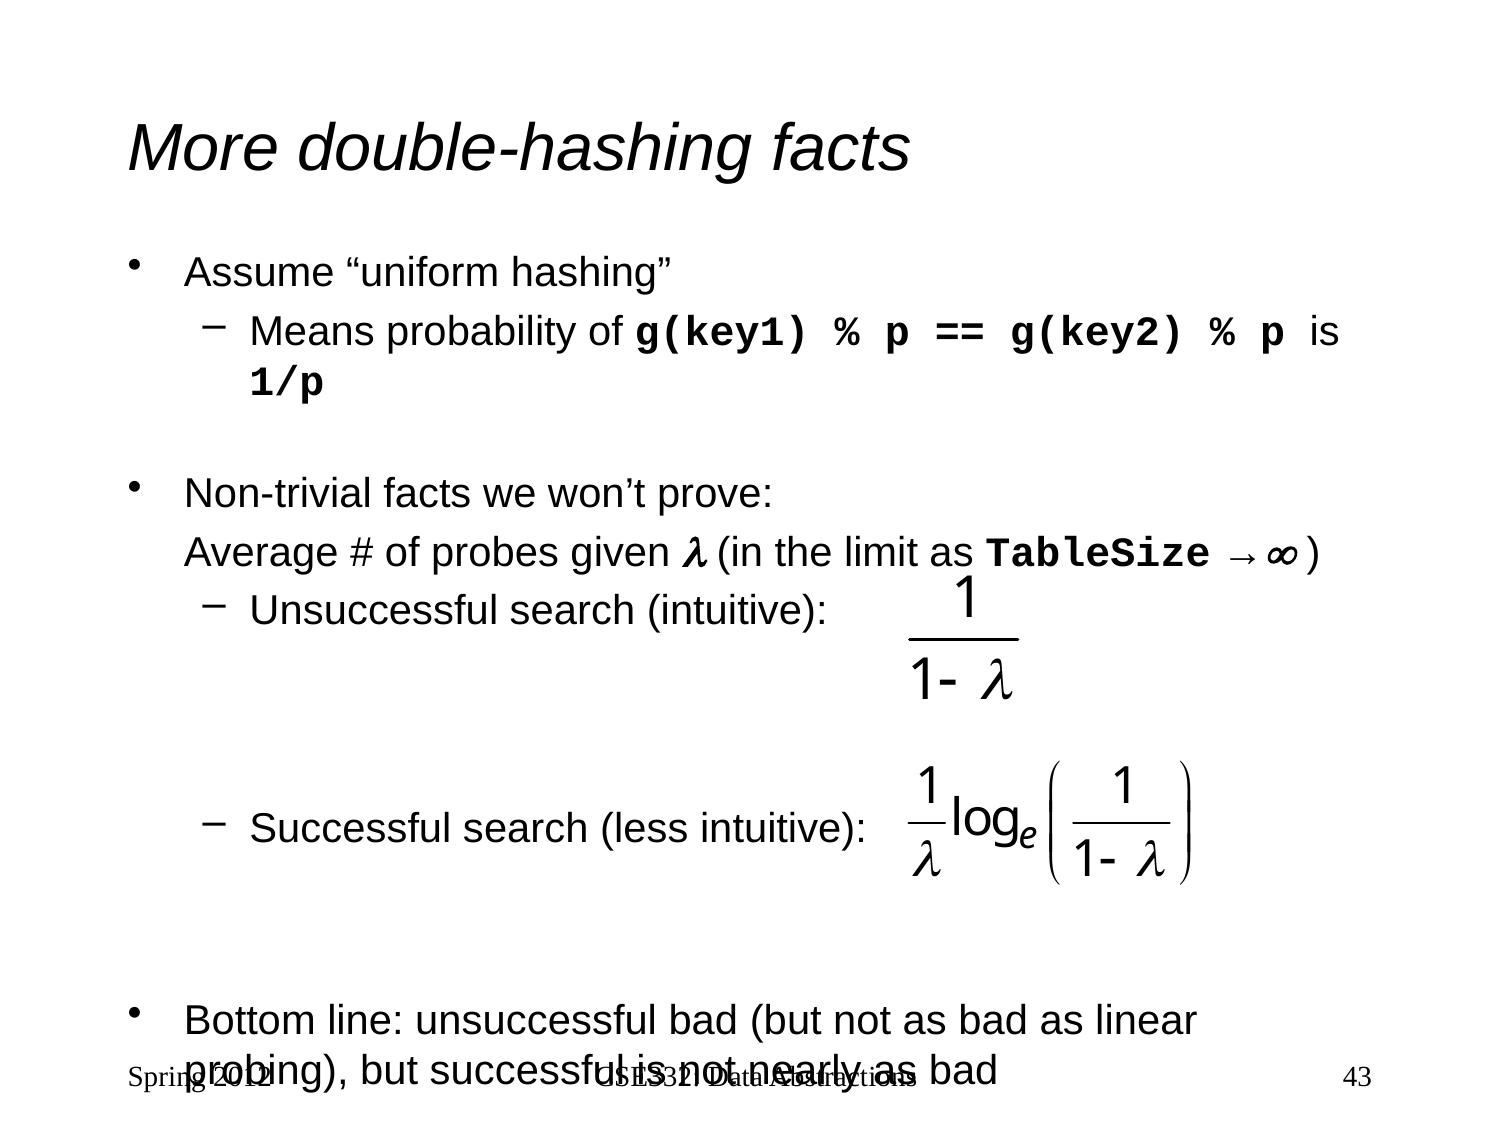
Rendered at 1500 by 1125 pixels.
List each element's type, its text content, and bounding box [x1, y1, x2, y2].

slide_number Spring 2012 [112, 1049, 426, 1125]
list Assume “uniform hashing” Means probability of g(key1) % p == g(key2) % p is 1/p Non-trivial facts we won’t prove: Average # of probes given  (in the limit as TableSize → ) Unsuccessful search (intuitive): Successful search (less intuitive): Bottom line: unsuccessful bad (but not as bad as linear probing), but successful is not nearly as bad [112, 237, 1388, 1013]
slide_number 43 [1074, 1049, 1388, 1125]
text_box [899, 749, 1207, 897]
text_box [899, 562, 1032, 713]
footer CSE332: Data Abstractions [474, 1049, 1038, 1125]
title More double-hashing facts [112, 49, 1388, 237]
